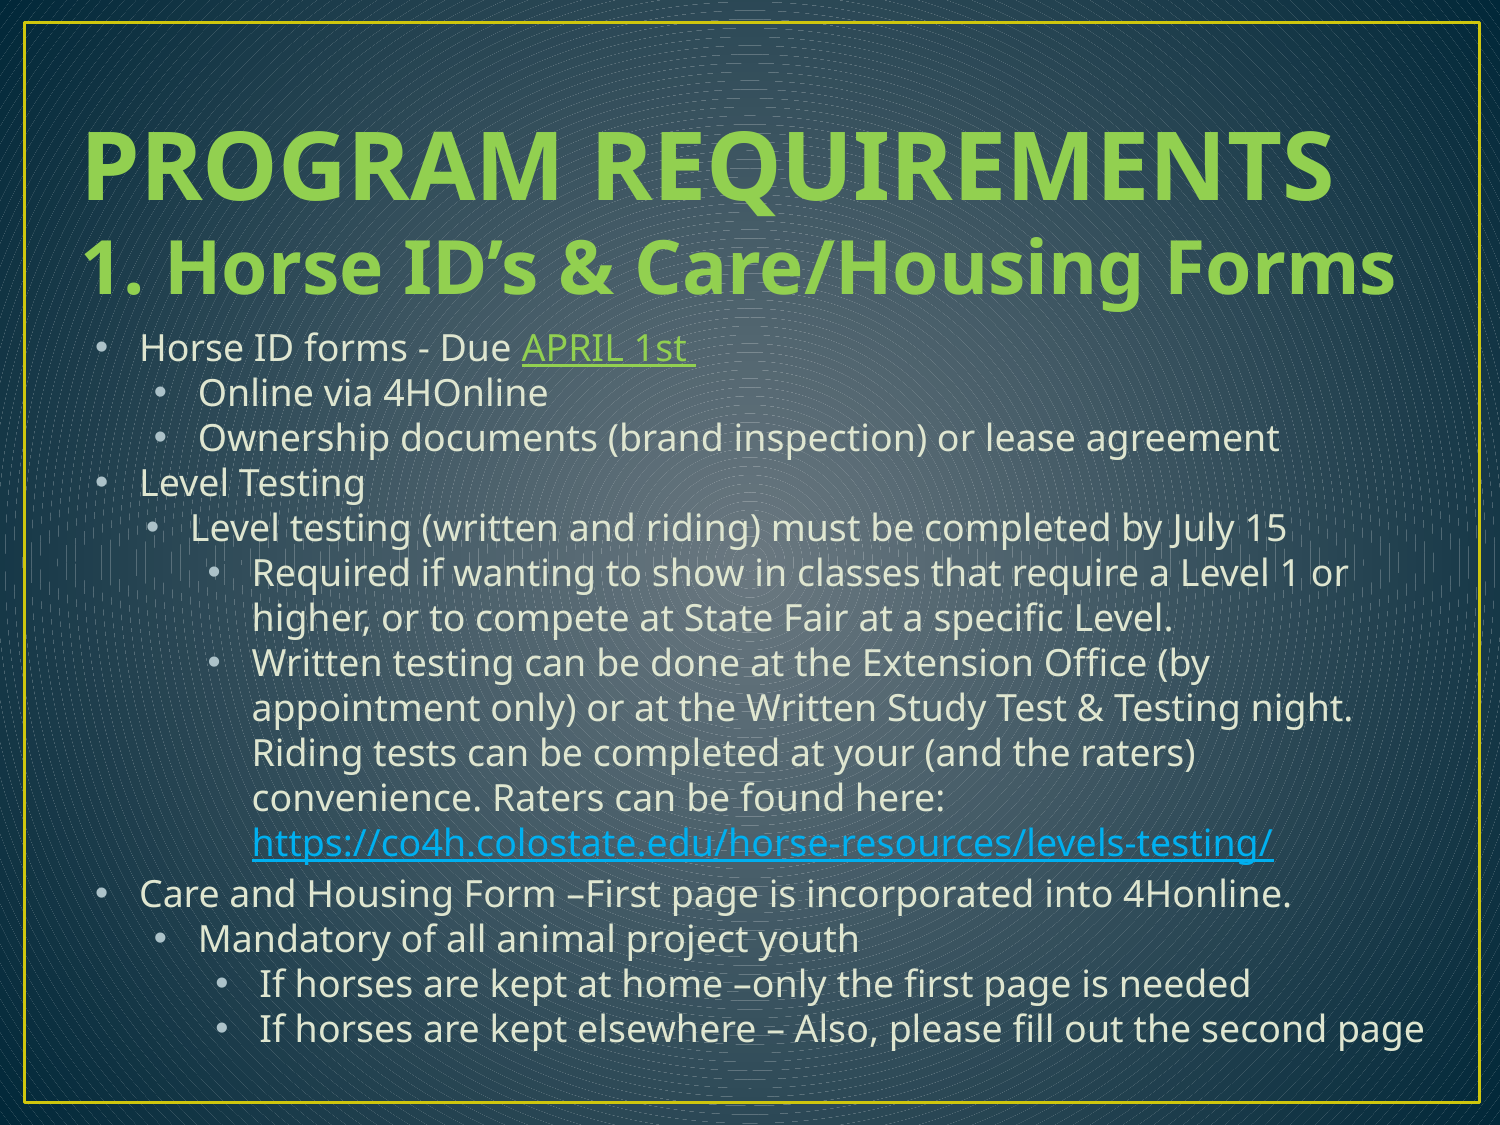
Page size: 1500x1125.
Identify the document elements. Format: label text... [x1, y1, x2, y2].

title PROGRAM REQUIREMENTS 1. Horse ID’s & Care/Housing Forms [72, 77, 1428, 318]
list Horse ID forms - Due APRIL 1st Online via 4HOnline Ownership documents (brand inspection) or lease agreement Level Testing Level testing (written and riding) must be completed by July 15 Required if wanting to show in classes that require a Level 1 or higher, or to compete at State Fair at a specific Level. Written testing can be done at the Extension Office (by appointment only) or at the Written Study Test & Testing night. Riding tests can be completed at your (and the raters) convenience. Raters can be found here: https://co4h.colostate.edu/horse-resources/levels-testing/ Care and Housing Form –First page is incorporated into 4Honline. Mandatory of all animal project youth If horses are kept at home –only the first page is needed If horses are kept elsewhere – Also, please fill out the second page [86, 316, 1438, 1073]
